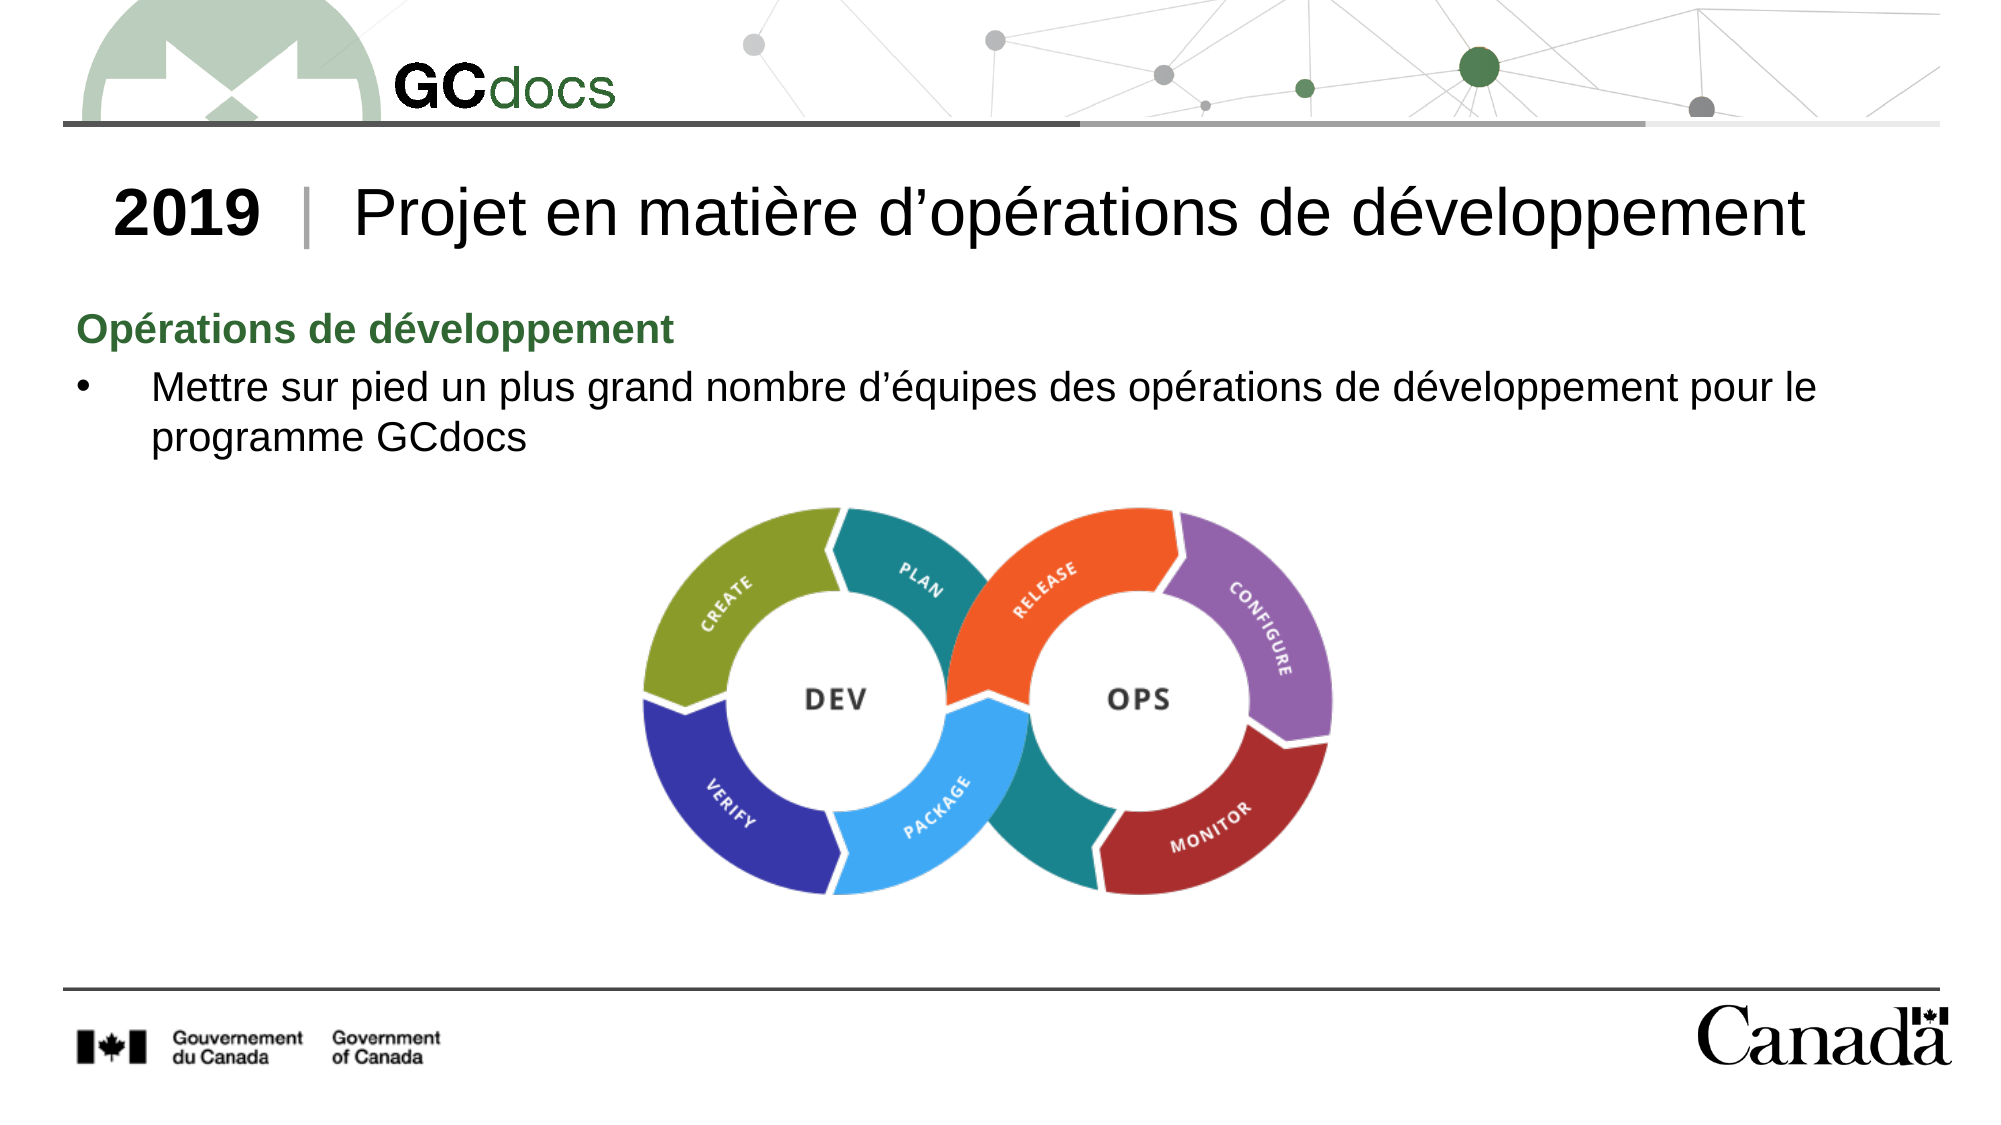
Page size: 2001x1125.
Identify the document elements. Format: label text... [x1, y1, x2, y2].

list Opérations de développement Mettre sur pied un plus grand nombre d’équipes des opérations de développement pour le programme GCdocs [61, 294, 1916, 981]
title 2019 | Projet en matière d’opérations de développement [99, 161, 1954, 319]
picture [0, 0, 2001, 1125]
